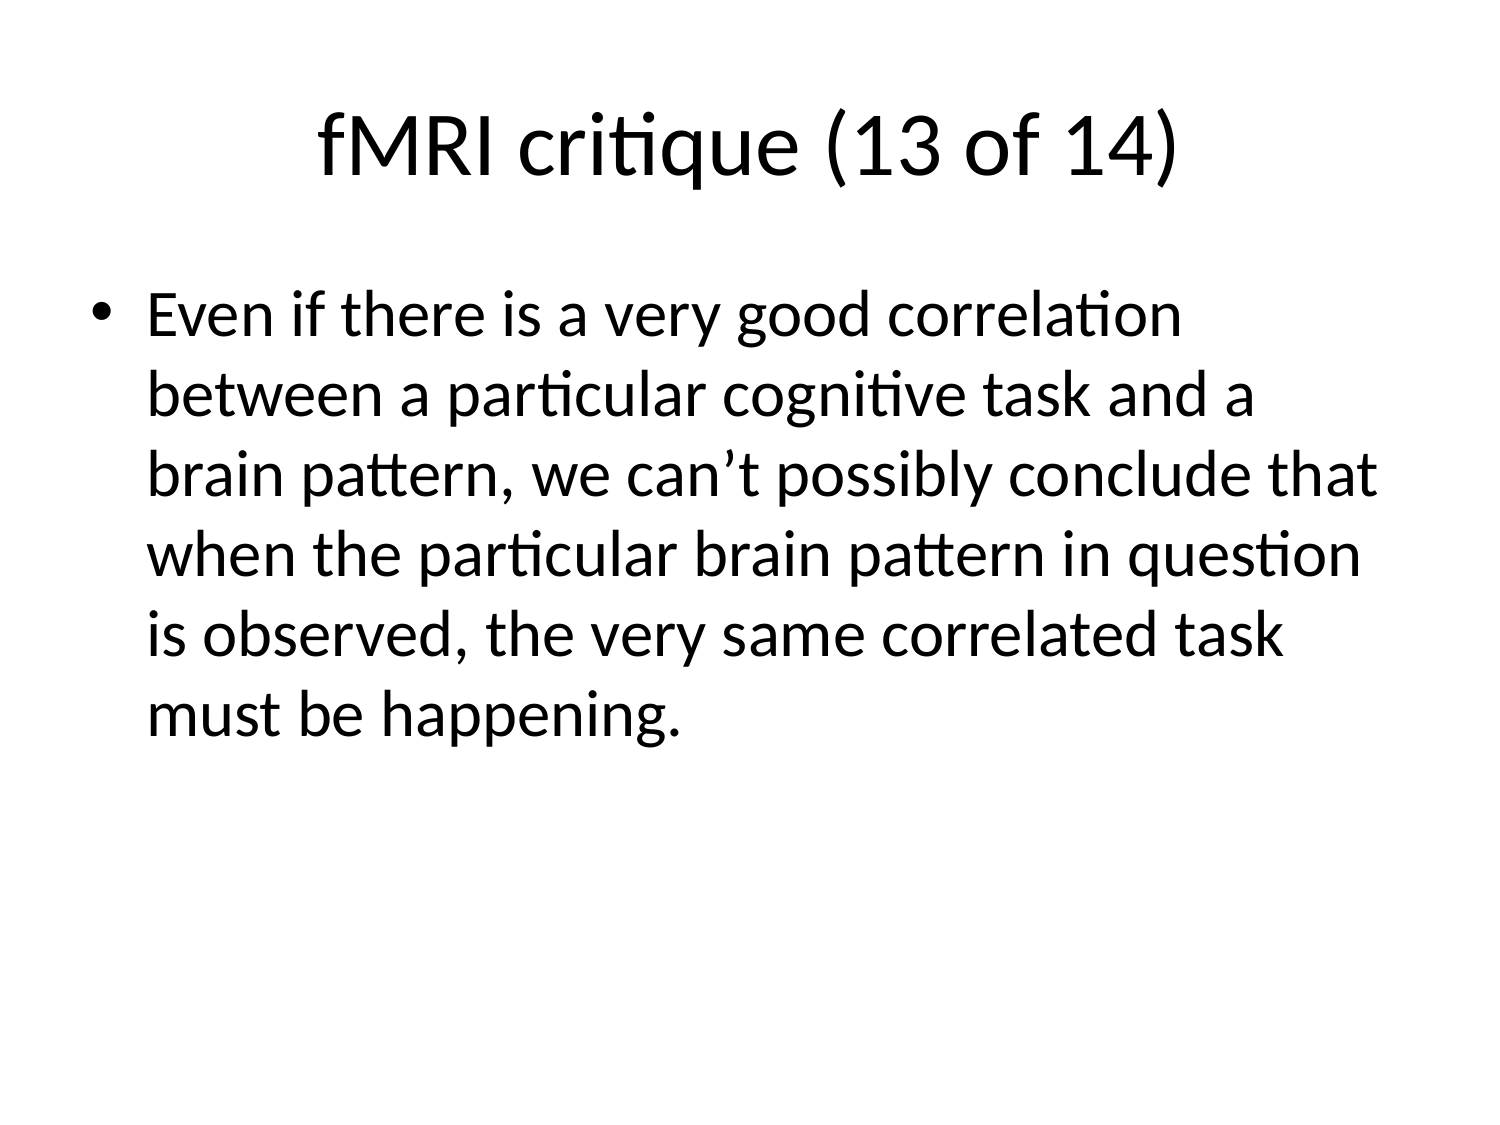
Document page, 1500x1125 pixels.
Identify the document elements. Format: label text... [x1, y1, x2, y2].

list Even if there is a very good correlation between a particular cognitive task and a brain pattern, we can’t possibly conclude that when the particular brain pattern in question is observed, the very same correlated task must be happening. [75, 262, 1425, 1005]
title fMRI critique (13 of 14) [75, 45, 1425, 233]
